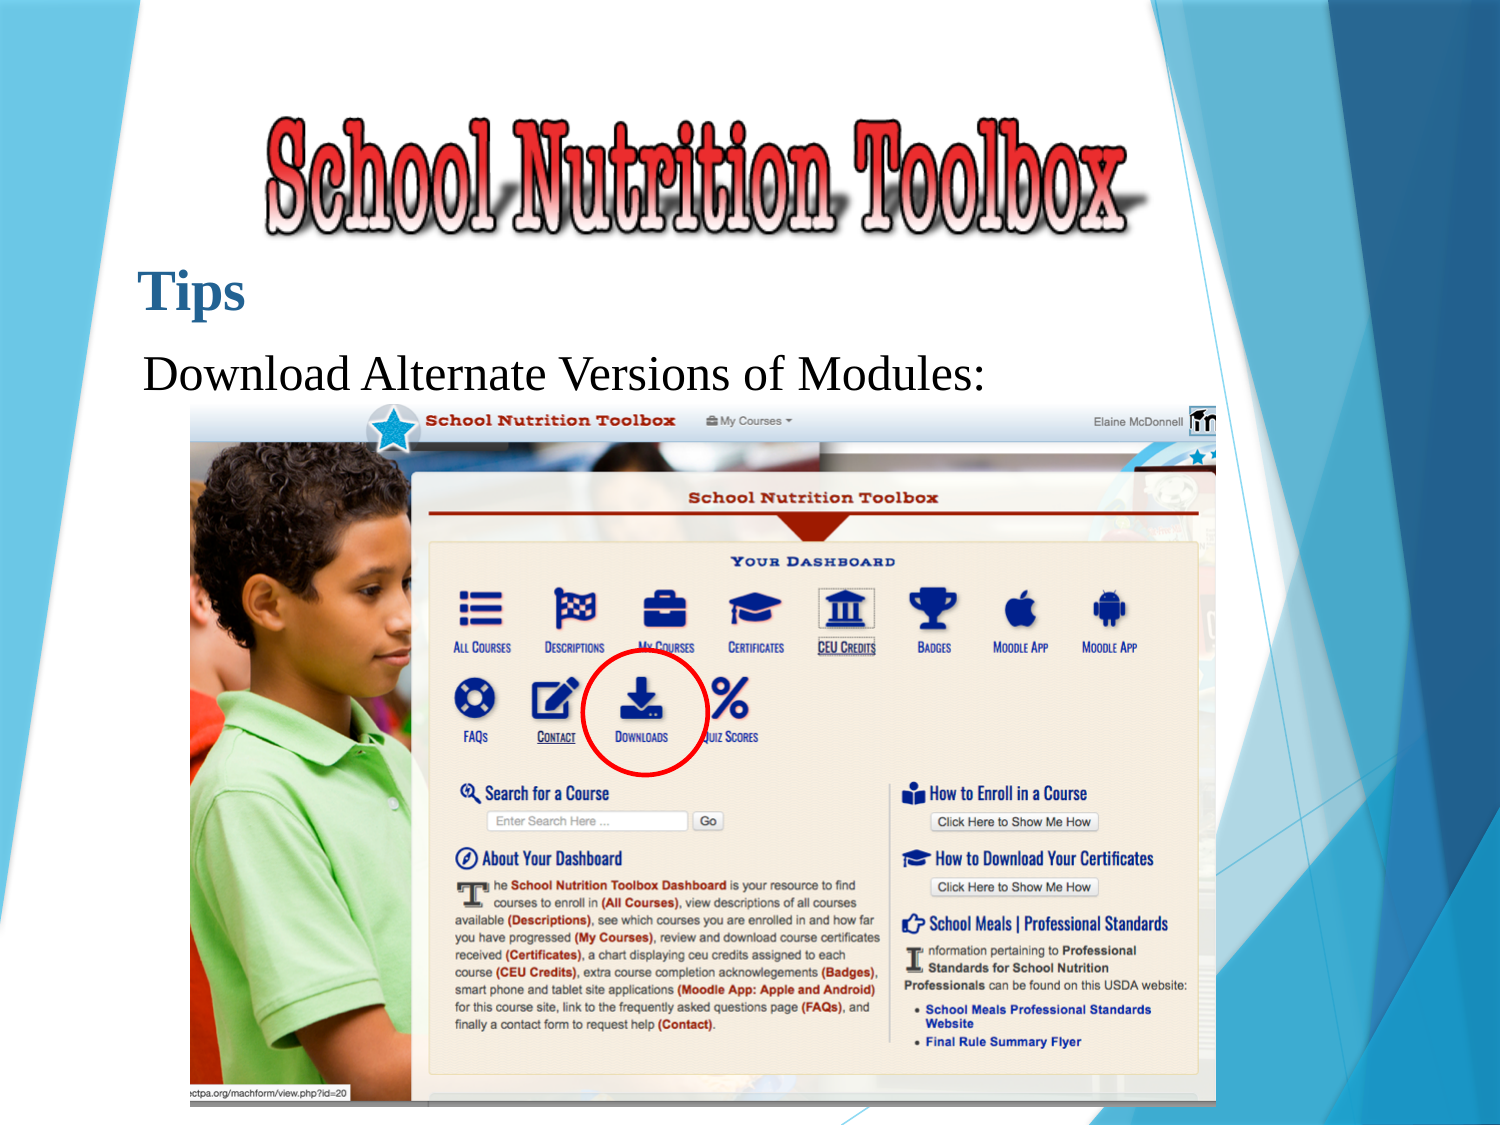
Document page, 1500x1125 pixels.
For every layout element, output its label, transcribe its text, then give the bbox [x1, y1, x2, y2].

text_box Tips [122, 244, 262, 330]
picture [261, 99, 1154, 252]
picture [189, 404, 1216, 1107]
text_box Download Alternate Versions of Modules: [127, 320, 1216, 408]
